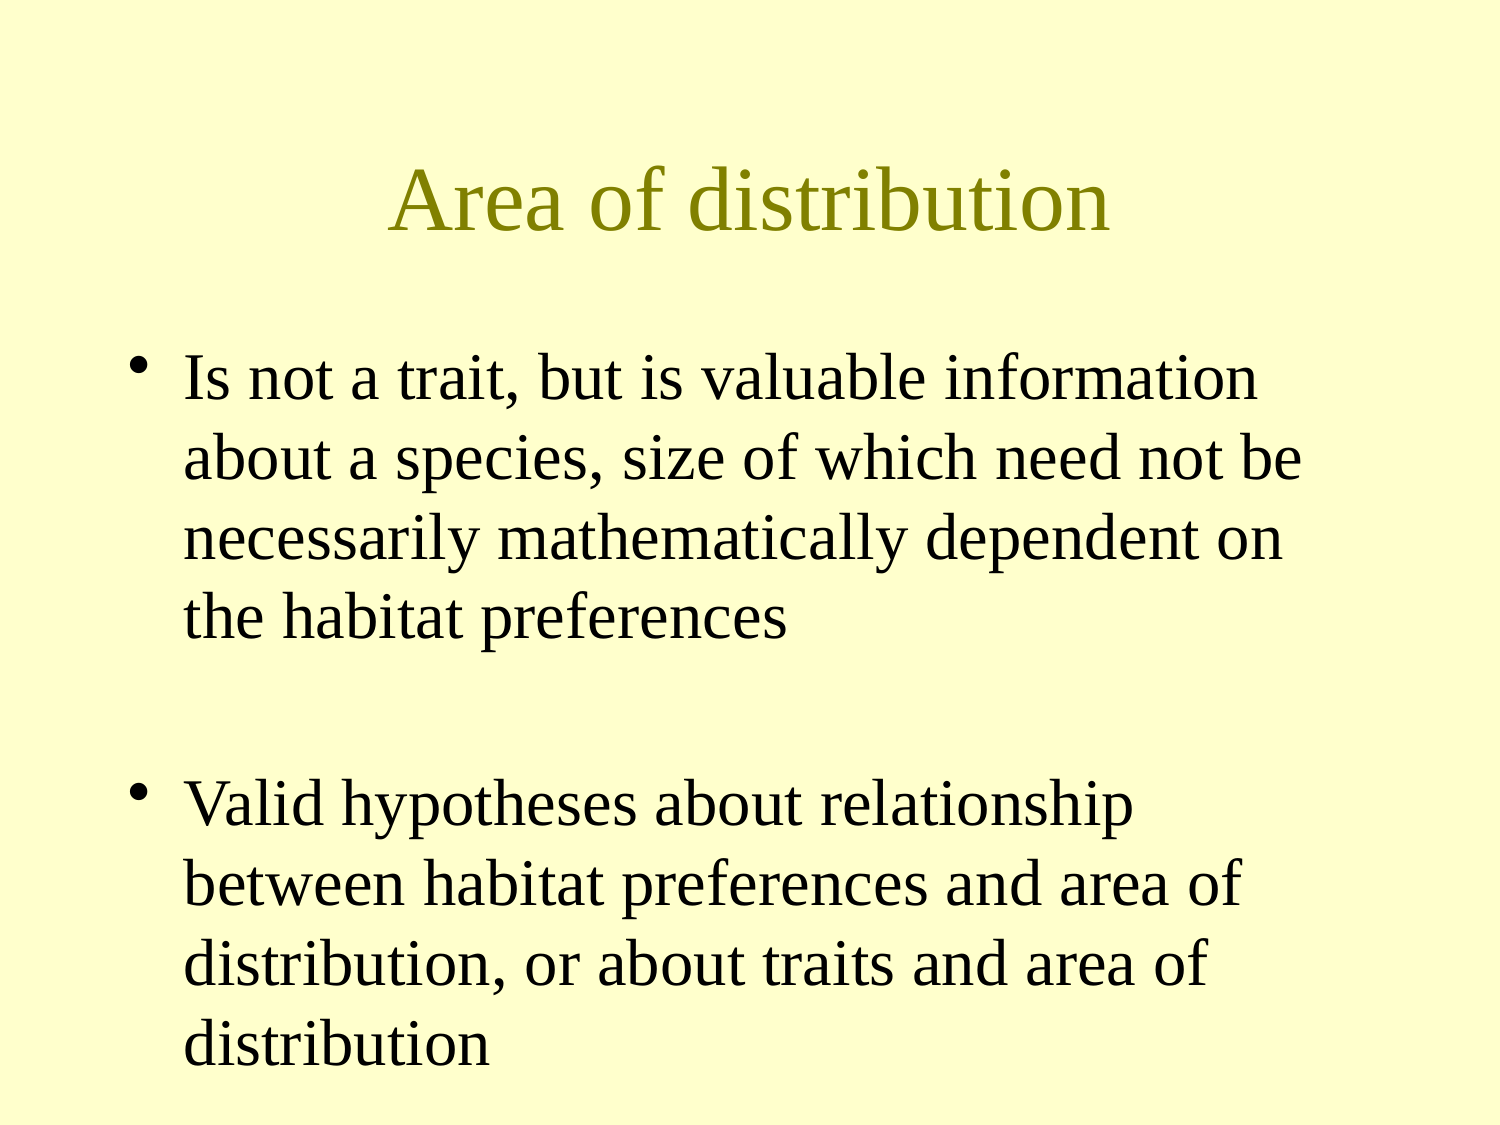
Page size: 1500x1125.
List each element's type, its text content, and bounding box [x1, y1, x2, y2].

title Area of distribution [112, 99, 1388, 288]
list Is not a trait, but is valuable information about a species, size of which need not be necessarily mathematically dependent on the habitat preferences Valid hypotheses about relationship between habitat preferences and area of distribution, or about traits and area of distribution [112, 324, 1388, 1000]
